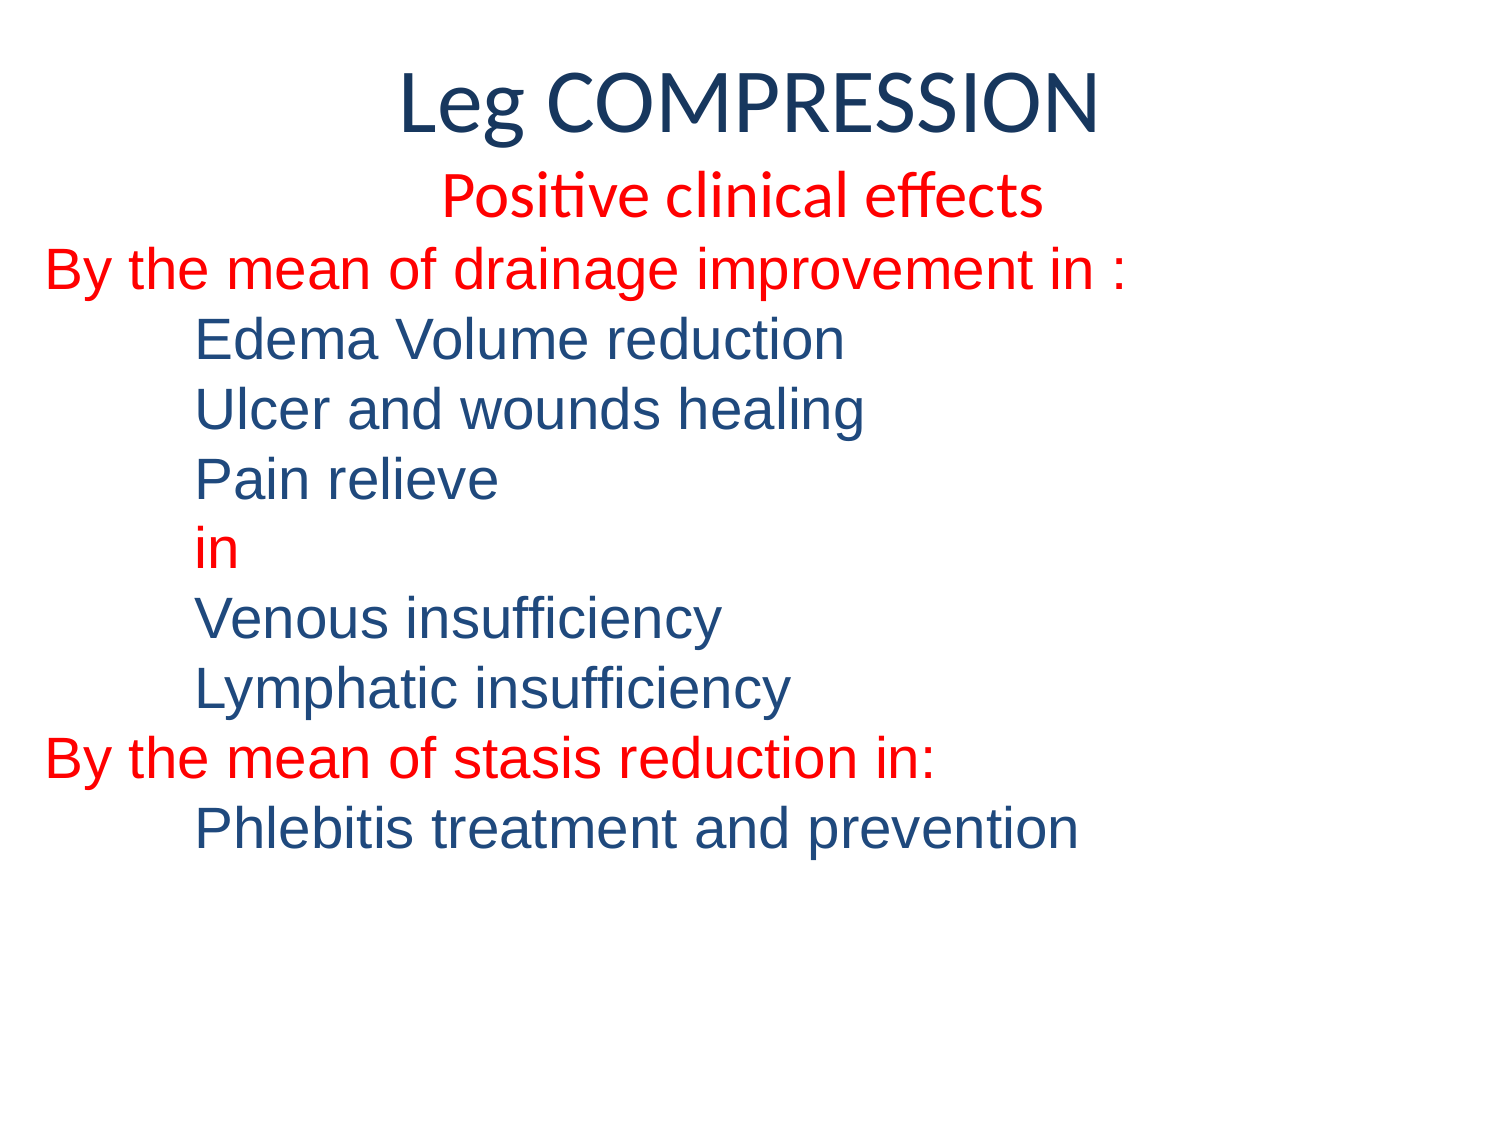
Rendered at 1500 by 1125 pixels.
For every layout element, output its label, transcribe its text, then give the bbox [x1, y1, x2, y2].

text_box Leg COMPRESSION Positive clinical effects By the mean of drainage improvement in : Edema Volume reduction Ulcer and wounds healing Pain relieve in Venous insufficiency Lymphatic insufficiency By the mean of stasis reduction in: Phlebitis treatment and prevention [30, 33, 1472, 1008]
